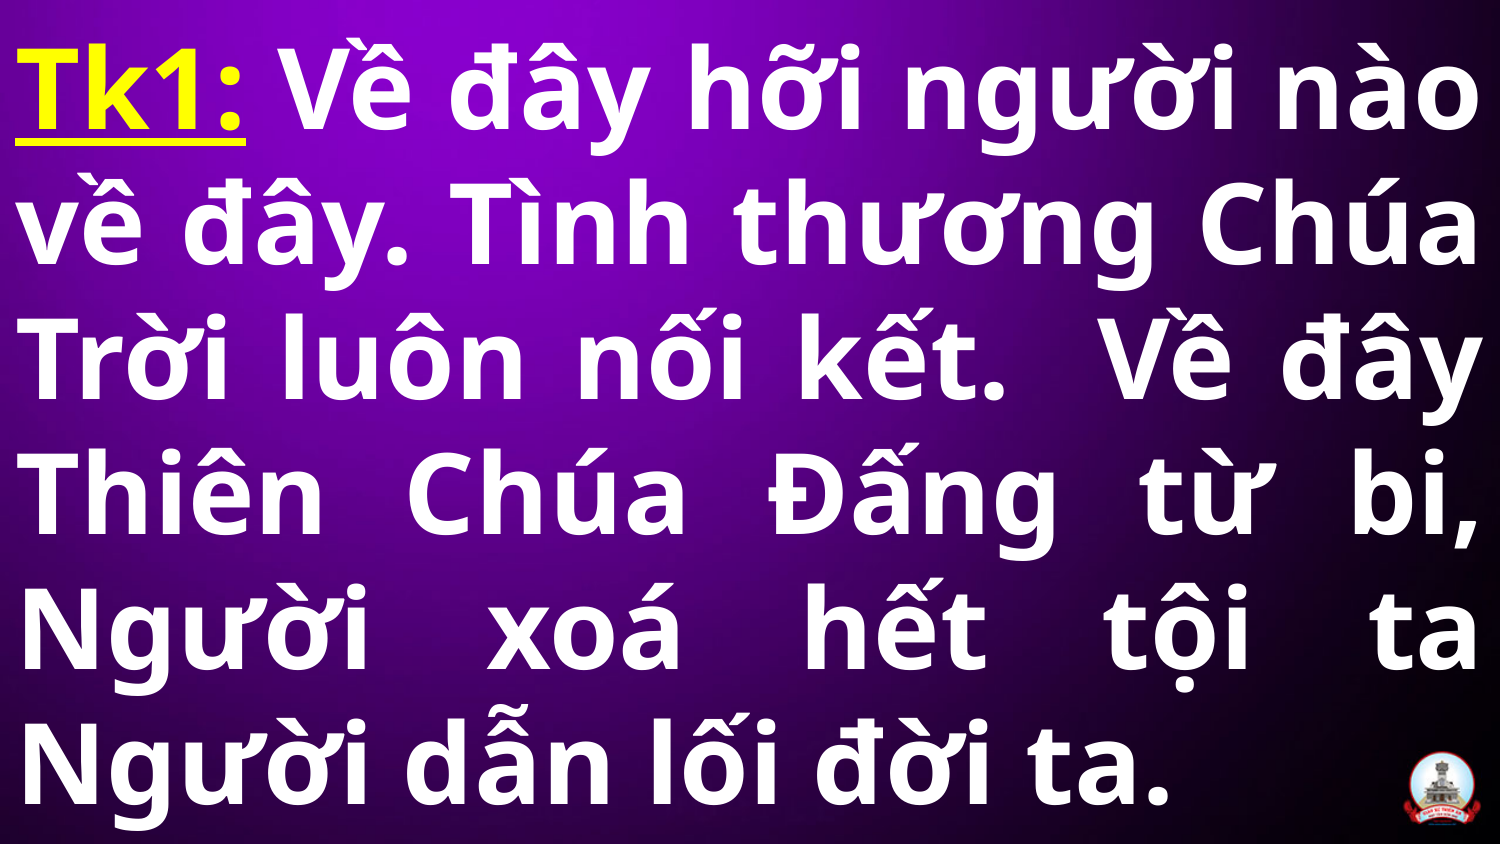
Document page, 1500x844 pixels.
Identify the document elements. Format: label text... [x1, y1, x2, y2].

title Tk1: Về đây hỡi người nào về đây. Tình thương Chúa Trời luôn nối kết. Về đây Thiên Chúa Đấng từ bi, Người xoá hết tội ta Người dẫn lối đời ta. [0, 0, 1500, 844]
